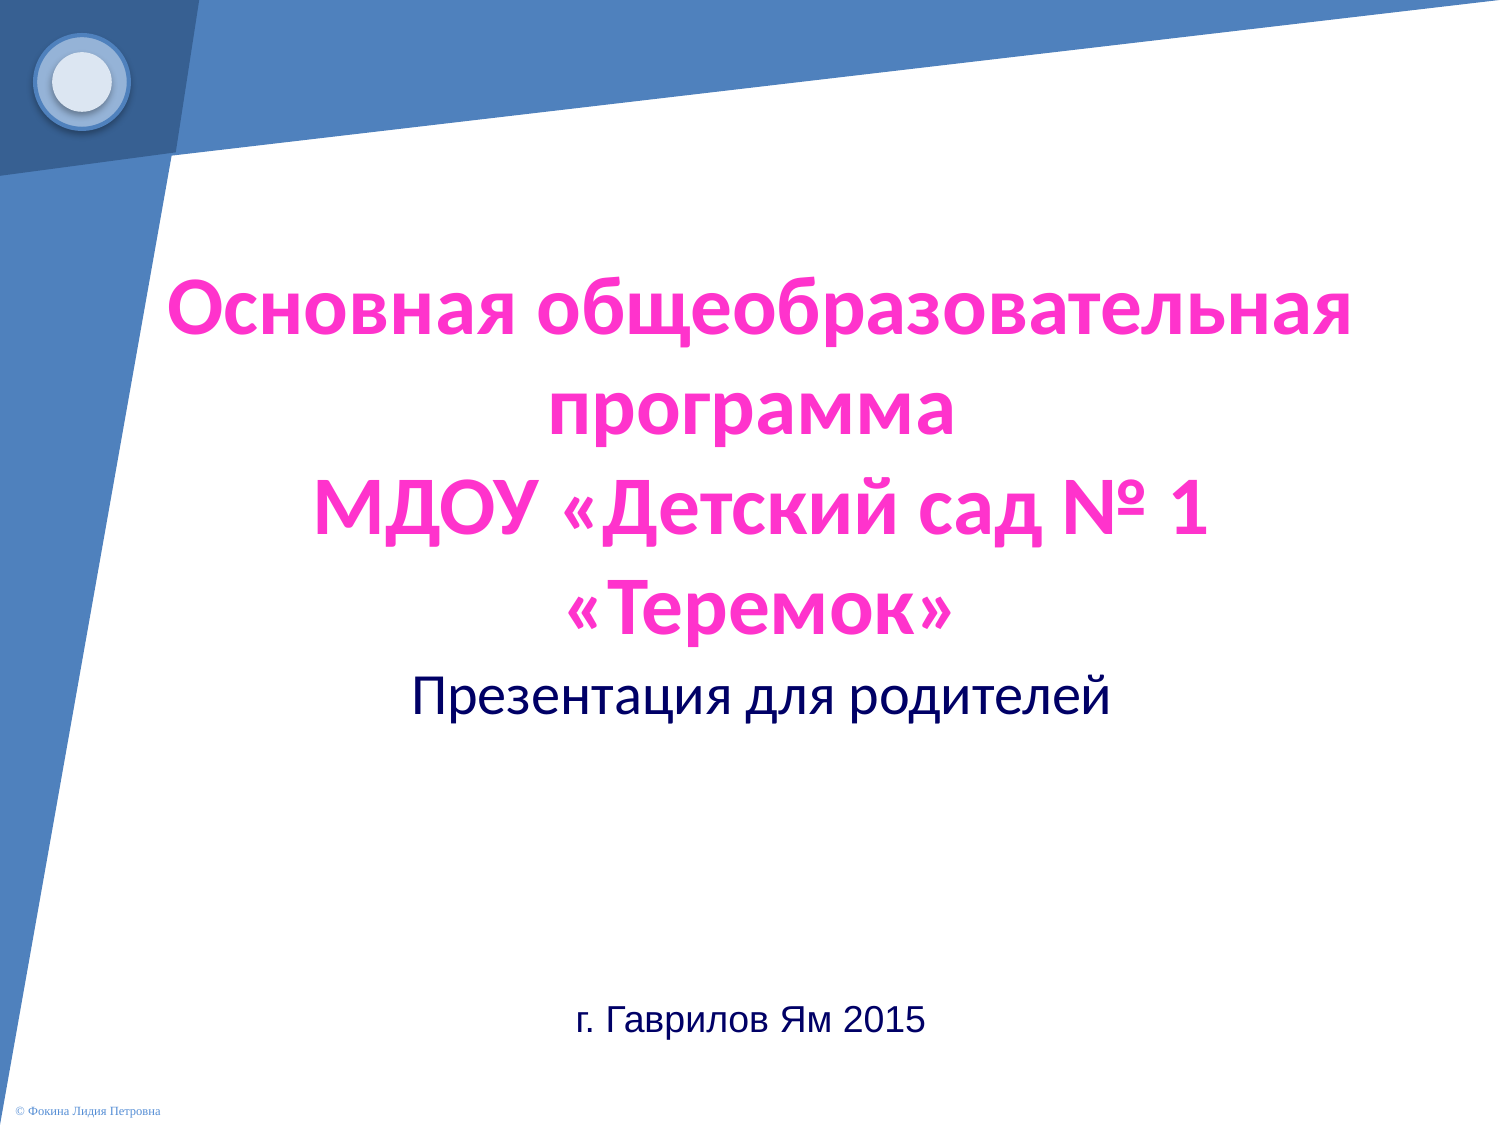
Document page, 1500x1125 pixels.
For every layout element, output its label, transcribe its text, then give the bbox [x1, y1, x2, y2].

subtitle Презентация для родителей [348, 648, 1128, 826]
text_box г. Гаврилов Ям 2015 [560, 987, 1046, 1105]
title Основная общеобразовательная программа МДОУ «Детский сад № 1 «Теремок» [123, 243, 1399, 485]
